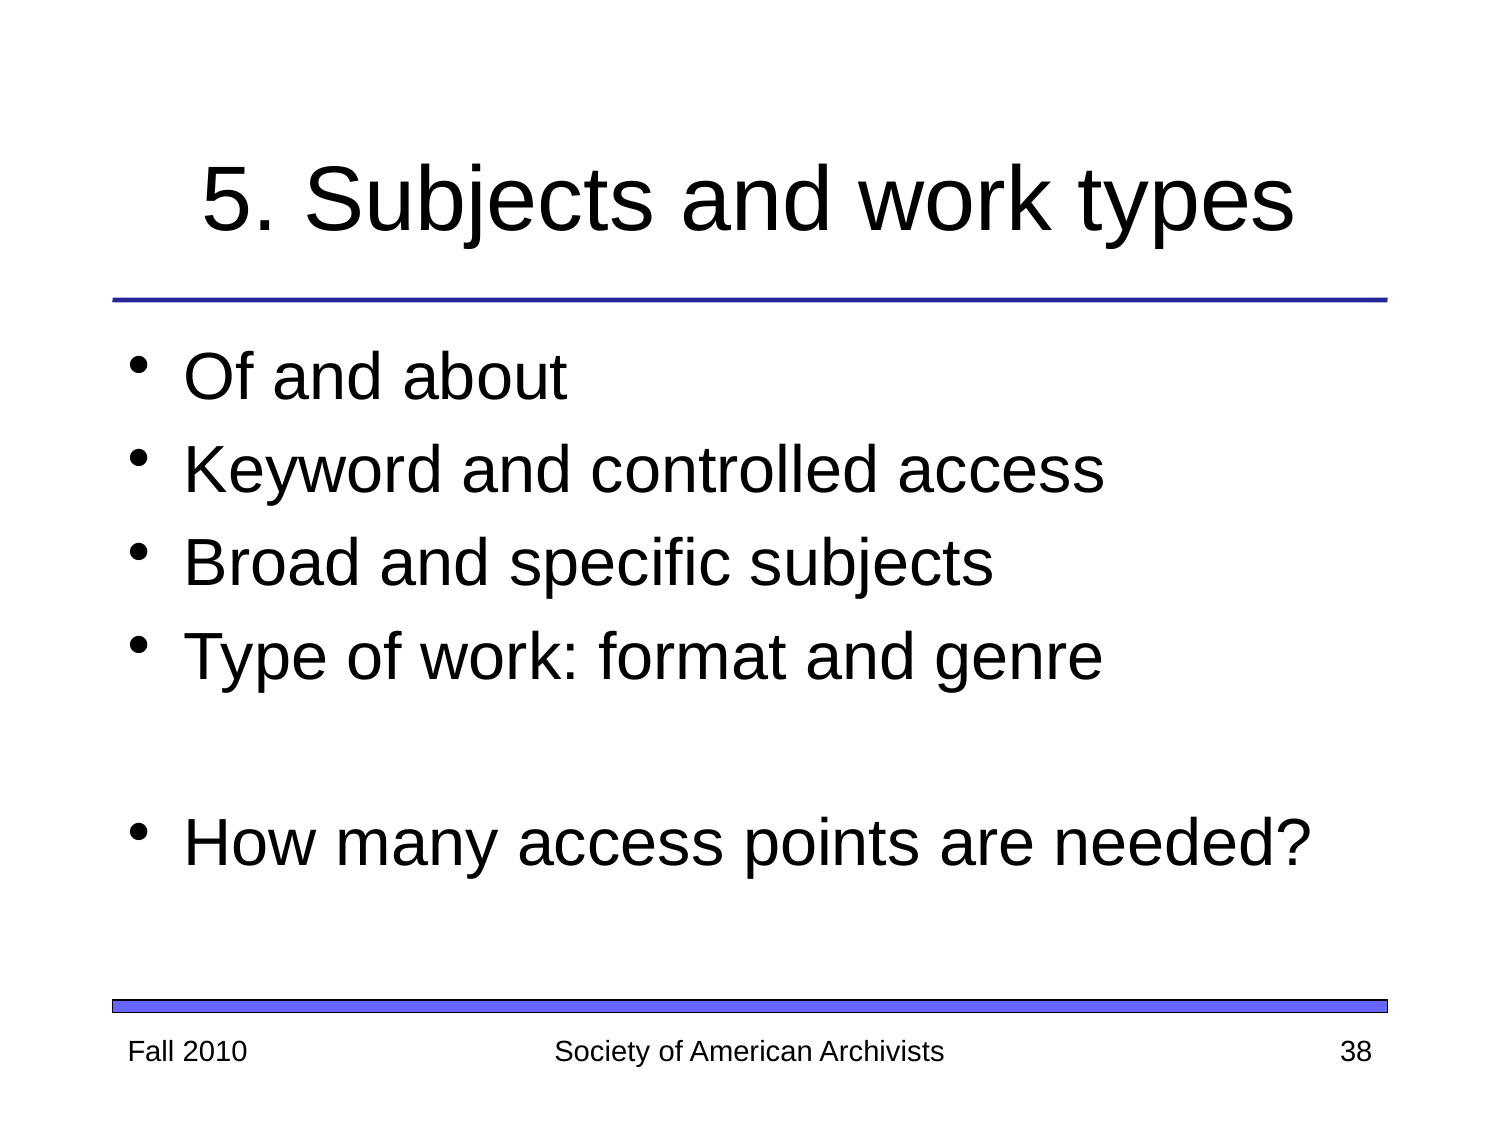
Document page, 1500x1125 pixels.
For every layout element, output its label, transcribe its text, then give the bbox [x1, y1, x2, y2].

list Of and about Keyword and controlled access Broad and specific subjects Type of work: format and genre How many access points are needed? [112, 324, 1388, 1001]
slide_number 38 [1074, 1024, 1388, 1101]
title 5. Subjects and work types [112, 99, 1388, 288]
footer Society of American Archivists [512, 1024, 988, 1101]
slide_number Fall 2010 [112, 1024, 426, 1101]
